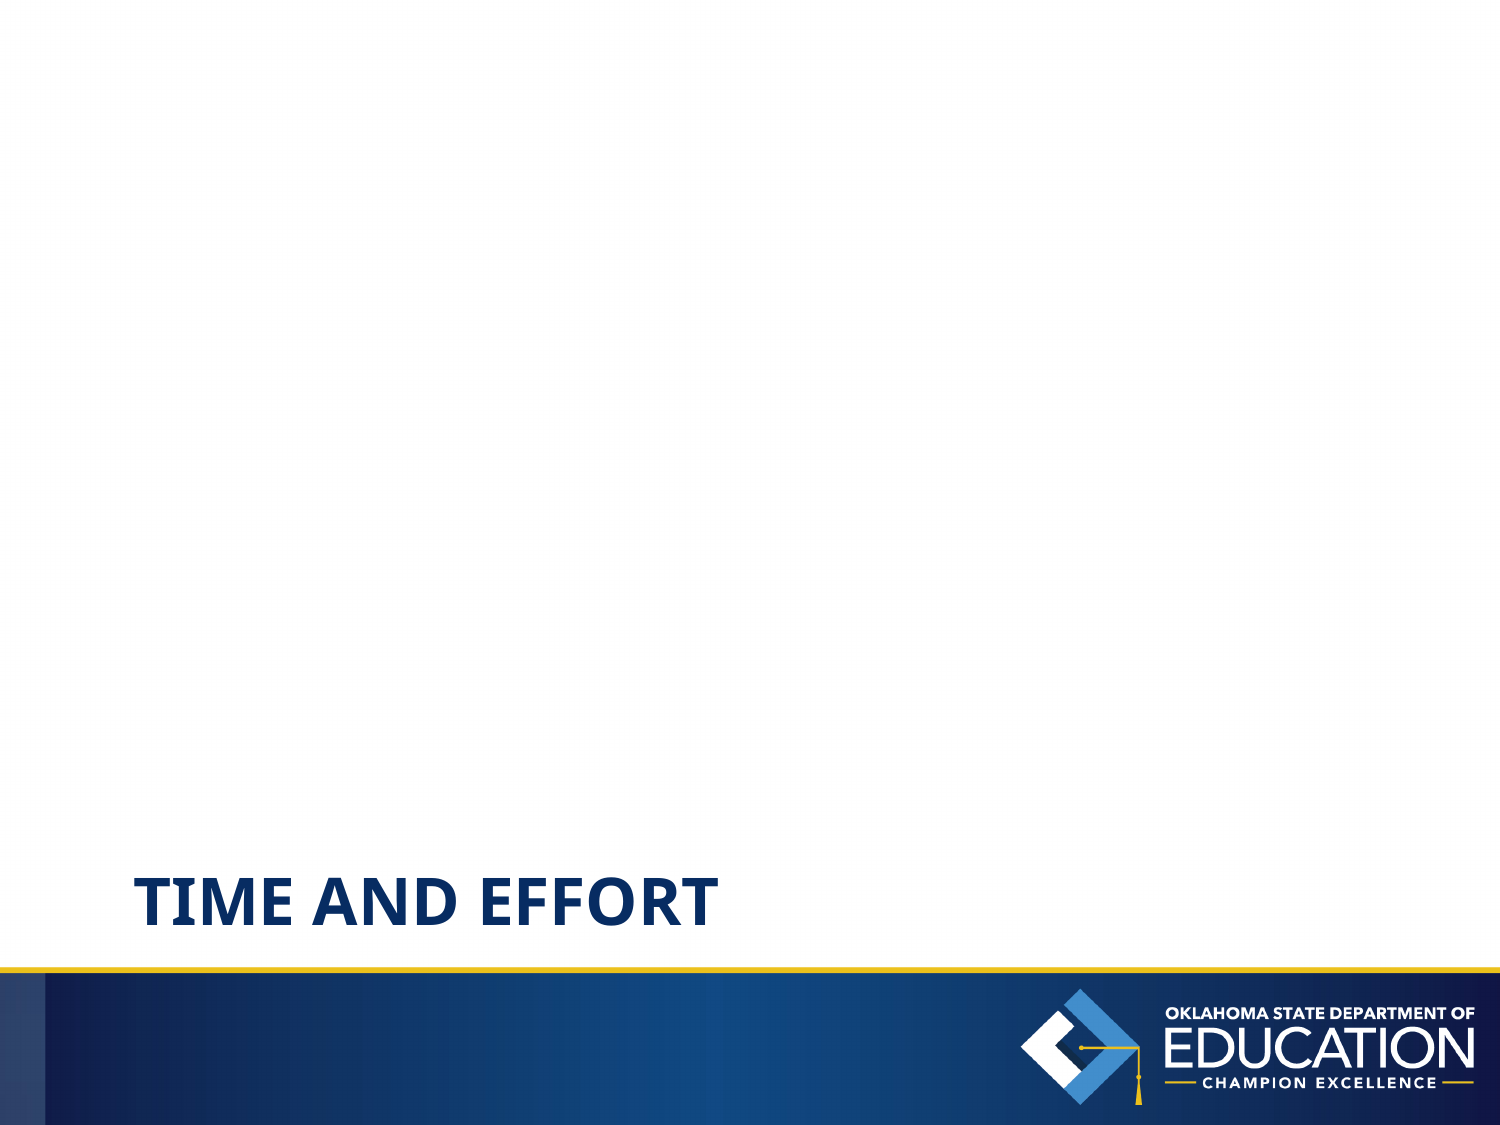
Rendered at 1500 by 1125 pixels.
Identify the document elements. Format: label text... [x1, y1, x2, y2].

picture [0, 0, 1500, 1125]
title Time and Effort [118, 851, 1394, 947]
